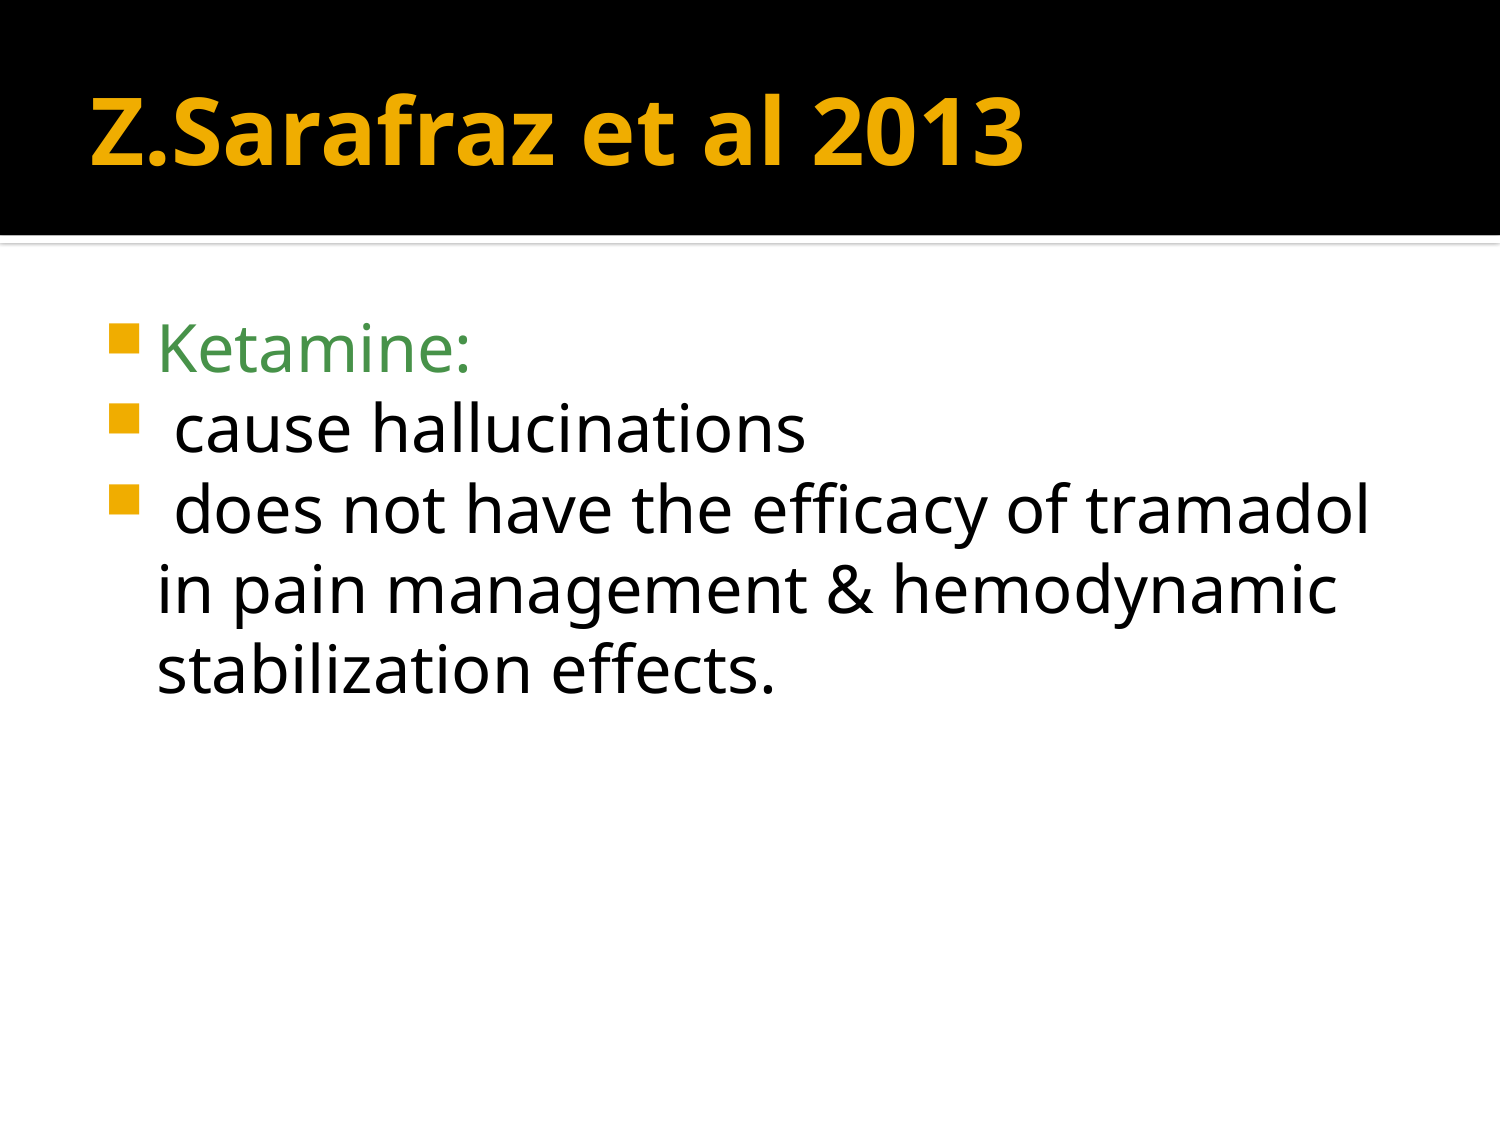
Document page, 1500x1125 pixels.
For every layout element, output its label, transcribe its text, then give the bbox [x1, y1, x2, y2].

title Z.Sarafraz et al 2013 [75, 25, 1425, 231]
list Ketamine: cause hallucinations does not have the efficacy of tramadol in pain management & hemodynamic stabilization effects. [75, 291, 1425, 1050]
